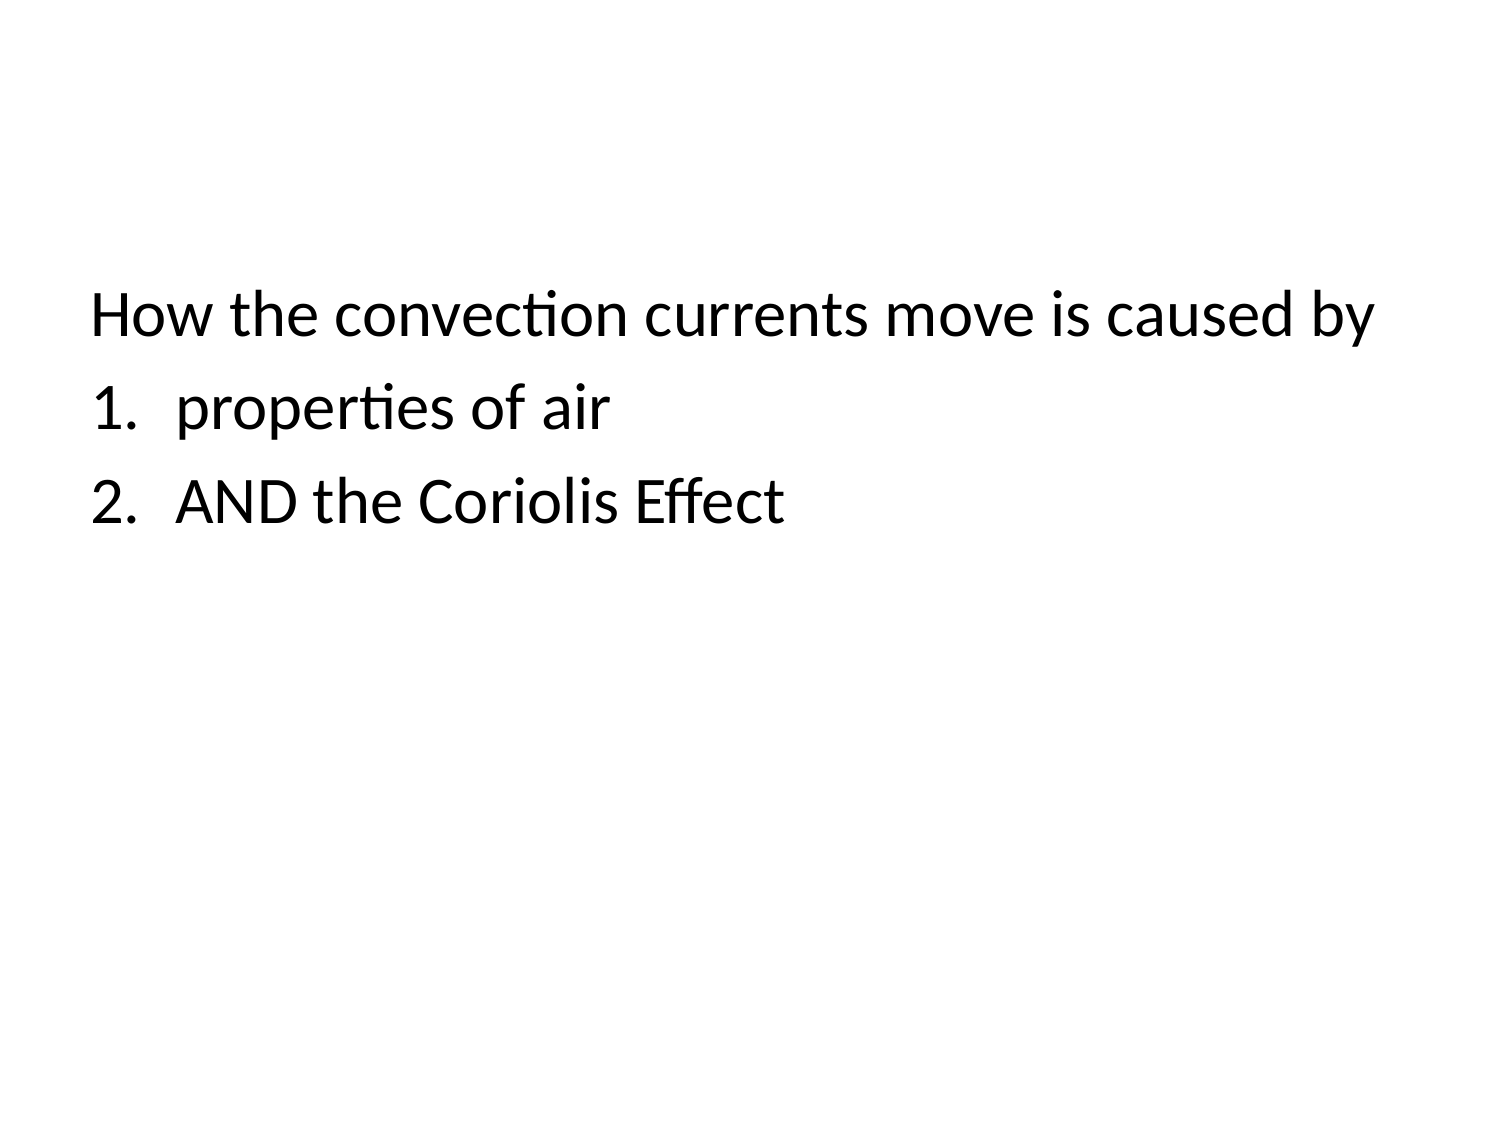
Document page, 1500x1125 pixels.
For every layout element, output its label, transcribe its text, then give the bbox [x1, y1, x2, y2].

list How the convection currents move is caused by properties of air AND the Coriolis Effect [75, 262, 1425, 1005]
